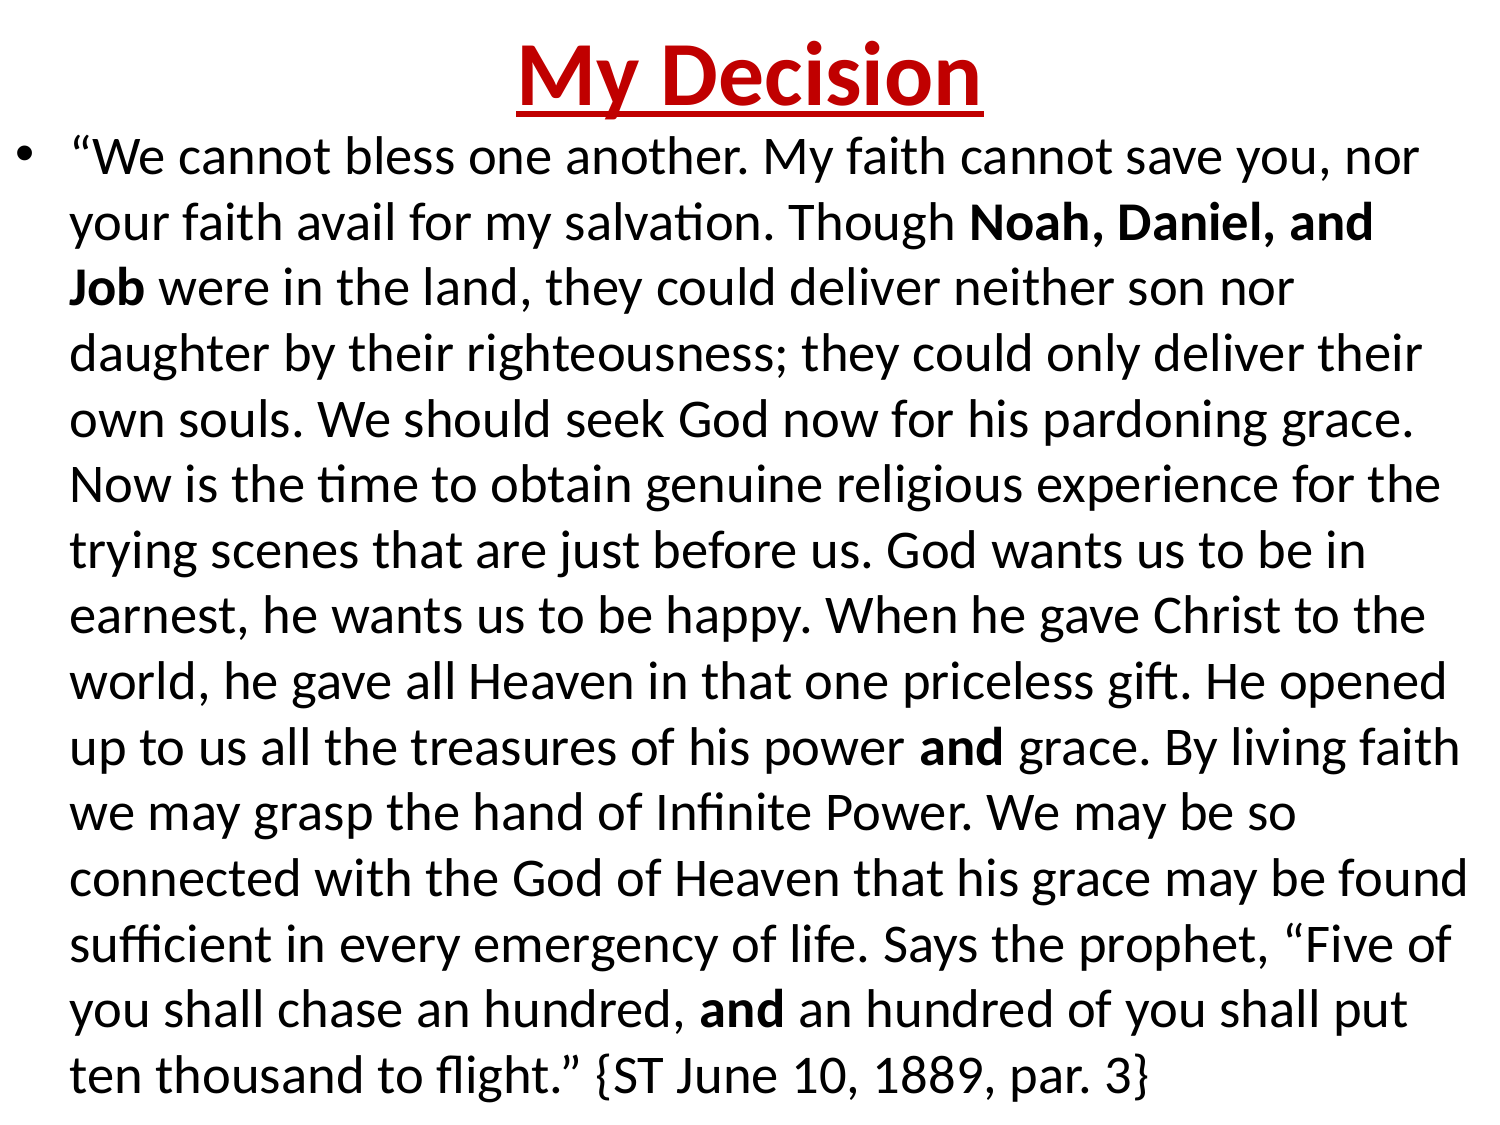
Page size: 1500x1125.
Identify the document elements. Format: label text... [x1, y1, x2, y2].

title My Decision [75, 0, 1425, 112]
list “We cannot bless one another. My faith cannot save you, nor your faith avail for my salvation. Though Noah, Daniel, and Job were in the land, they could deliver neither son nor daughter by their righteousness; they could only deliver their own souls. We should seek God now for his pardoning grace. Now is the time to obtain genuine religious experience for the trying scenes that are just before us. God wants us to be in earnest, he wants us to be happy. When he gave Christ to the world, he gave all Heaven in that one priceless gift. He opened up to us all the treasures of his power and grace. By living faith we may grasp the hand of Infinite Power. We may be so connected with the God of Heaven that his grace may be found sufficient in every emergency of life. Says the prophet, “Five of you shall chase an hundred, and an hundred of you shall put ten thousand to flight.” {ST June 10, 1889, par. 3} [0, 112, 1500, 1125]
